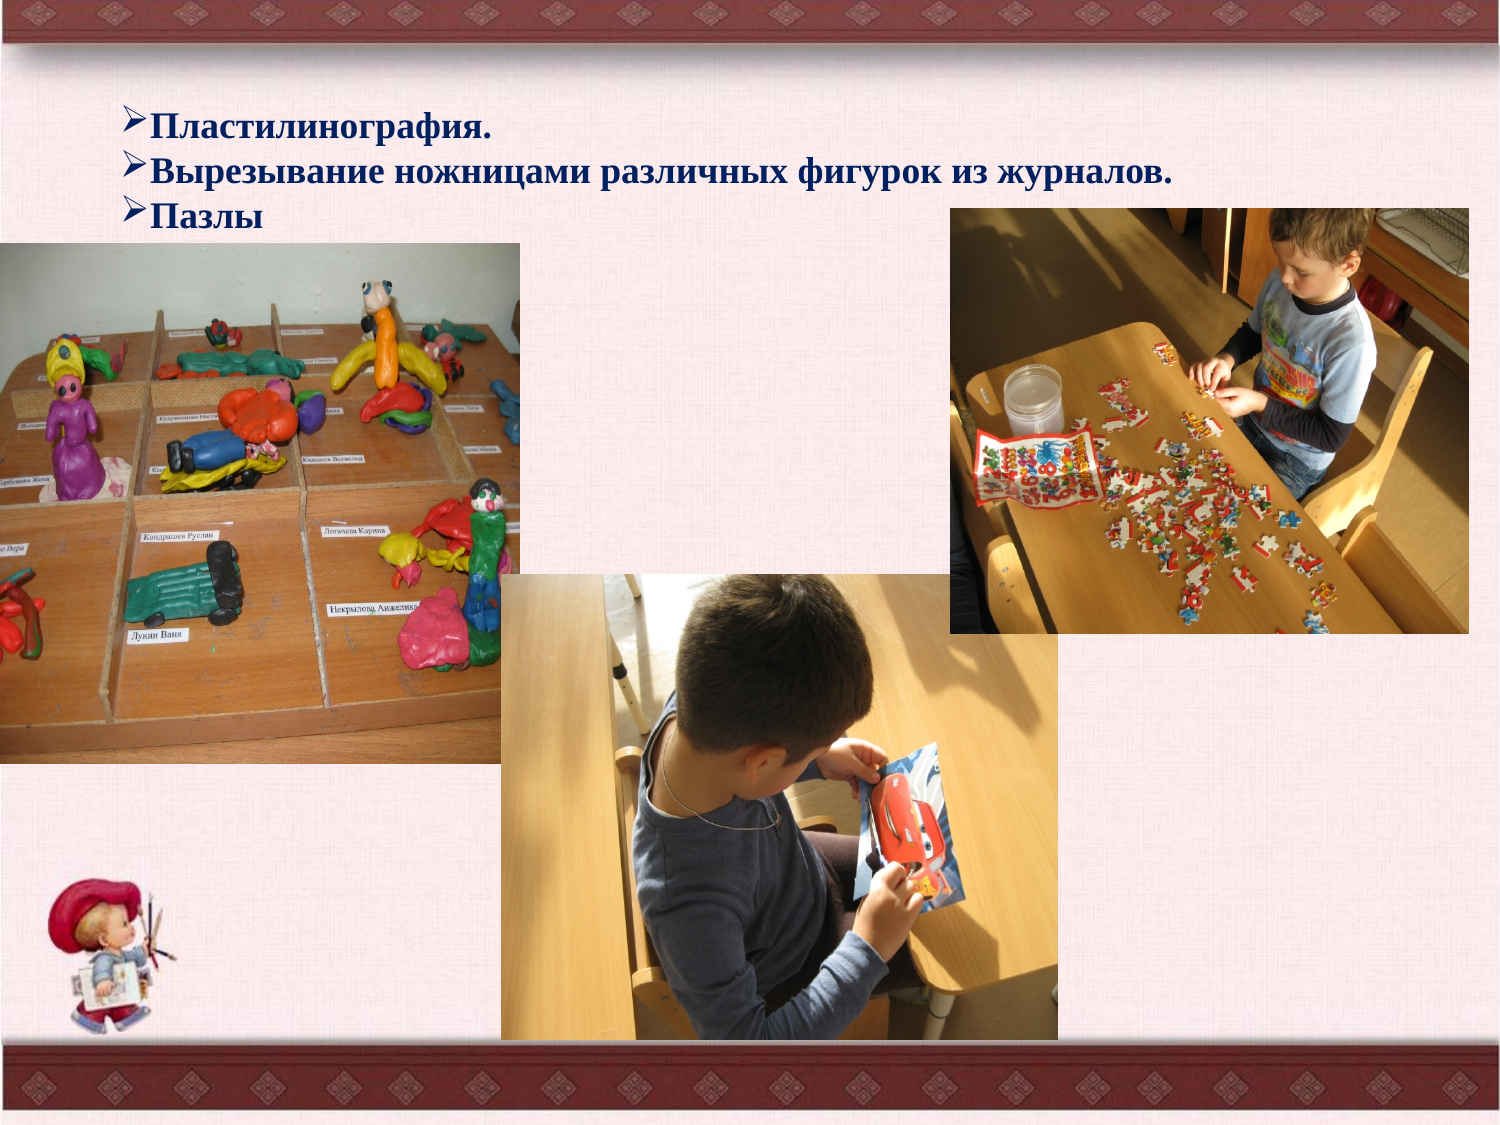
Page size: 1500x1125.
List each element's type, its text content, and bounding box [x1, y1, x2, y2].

text_box Пластилинография. Вырезывание ножницами различных фигурок из журналов. Пазлы [105, 93, 1418, 244]
picture [0, 0, 1500, 1125]
